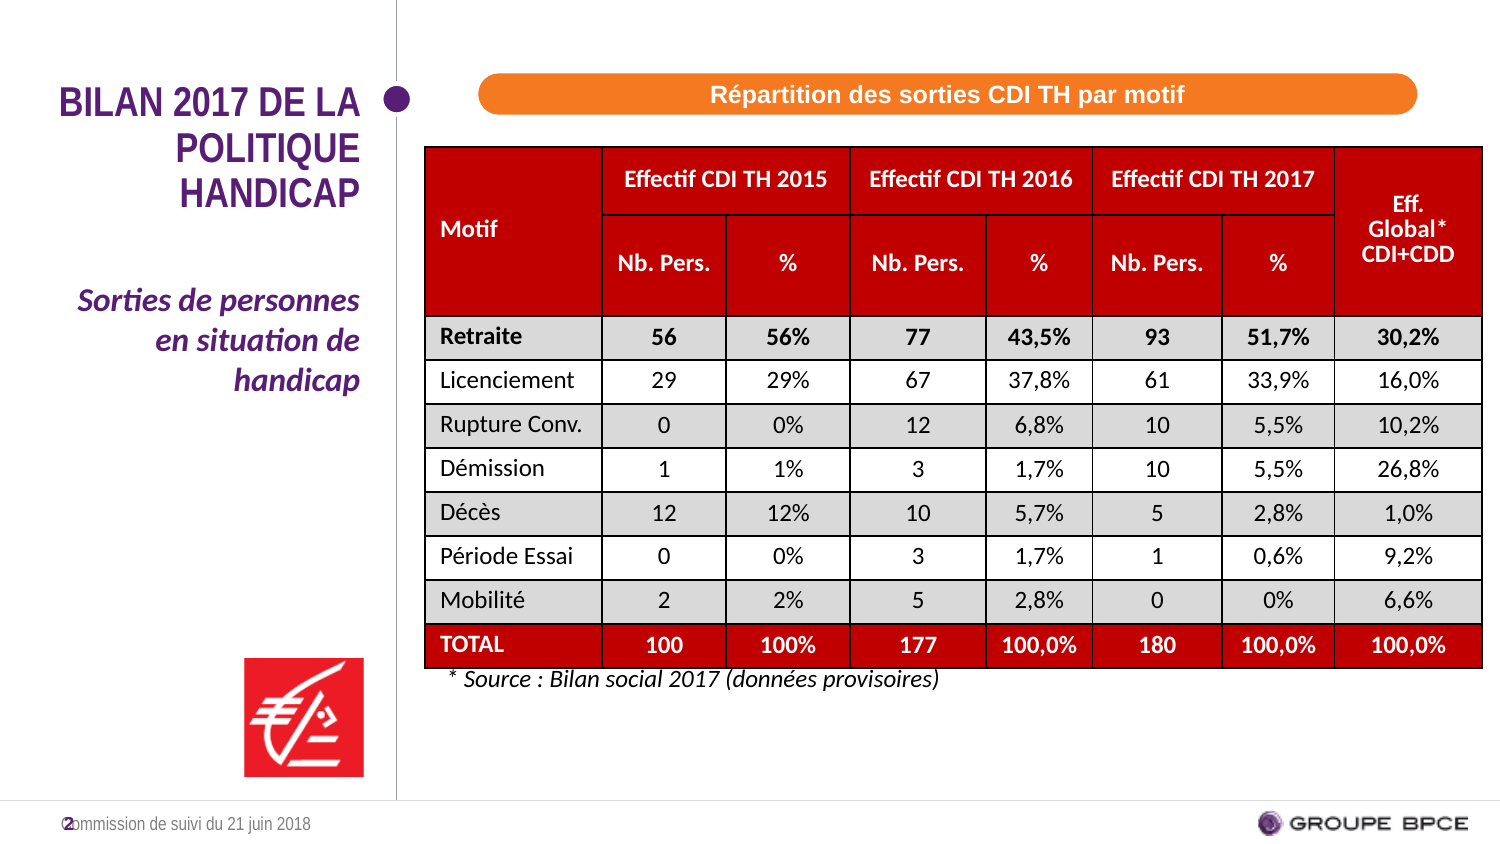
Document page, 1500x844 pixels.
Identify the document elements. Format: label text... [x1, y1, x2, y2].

table_cell 61 [1093, 361, 1221, 403]
table_cell 6,8% [987, 405, 1092, 447]
table_cell Nb. Pers. [851, 216, 985, 315]
table_cell 2,8% [987, 581, 1092, 623]
table_cell 43,5% [987, 317, 1092, 359]
table_cell 100,0% [1335, 625, 1481, 667]
table_header Effectif CDI TH 2017 [1093, 148, 1334, 214]
table_cell 0 [603, 405, 725, 447]
table_cell 1 [603, 449, 725, 491]
table_cell 100 [603, 625, 725, 654]
table_cell Rupture Conv. [426, 405, 601, 447]
table_cell 30,2% [1335, 317, 1481, 359]
text_box Répartition des sorties CDI TH par motif [478, 73, 1418, 115]
table_cell Période Essai [426, 537, 601, 579]
table_cell 0 [1093, 581, 1221, 623]
table_cell % [987, 216, 1092, 315]
table_cell % [727, 216, 849, 315]
table_cell 3 [851, 449, 985, 491]
table_cell 29 [603, 361, 725, 403]
table_cell Mobilité [426, 581, 601, 623]
table_cell 0,6% [1223, 537, 1334, 579]
table_cell 56% [727, 317, 849, 359]
table_cell 51,7% [1223, 317, 1334, 359]
text_box * Source : Bilan social 2017 (données provisoires) [431, 654, 1296, 700]
table_cell 10 [1093, 405, 1221, 447]
table_cell 1,7% [987, 537, 1092, 579]
table_cell Décès [426, 493, 601, 535]
table_cell 37,8% [987, 361, 1092, 403]
table_cell 5,5% [1223, 405, 1334, 447]
table_cell 1 [1093, 537, 1221, 579]
table_cell Licenciement [426, 361, 601, 403]
table_cell 0 [603, 537, 725, 579]
table_cell 177 [851, 625, 985, 654]
table_cell 0% [1223, 581, 1334, 623]
table_header Eff. Global* CDI+CDD [1335, 148, 1481, 315]
table_header Effectif CDI TH 2015 [603, 148, 849, 214]
table_cell 1,7% [987, 449, 1092, 491]
table_cell 12 [851, 405, 985, 447]
table_cell 180 [1093, 625, 1221, 654]
table_cell 16,0% [1335, 361, 1481, 403]
table_cell 67 [851, 361, 985, 403]
table_cell 0% [727, 405, 849, 447]
table_cell 93 [1093, 317, 1221, 359]
table_cell 100,0% [1223, 625, 1334, 667]
table_cell 2 [603, 581, 725, 623]
table_cell Retraite [426, 317, 601, 359]
table_cell 5,7% [987, 493, 1092, 535]
table_cell 5 [851, 581, 985, 623]
table_cell 3 [851, 537, 985, 579]
table_cell 12 [603, 493, 725, 535]
table_cell 5 [1093, 493, 1221, 535]
table_cell 10 [1093, 449, 1221, 491]
table_cell 5,5% [1223, 449, 1334, 491]
table_cell 1% [727, 449, 849, 491]
table_cell 1,0% [1335, 493, 1481, 535]
table_cell Démission [426, 449, 601, 491]
table_cell 29% [727, 361, 849, 403]
table_cell % [1223, 216, 1334, 315]
table_cell 10 [851, 493, 985, 535]
table_cell 2% [727, 581, 849, 623]
table_cell 26,8% [1335, 449, 1481, 491]
table_header Motif [426, 148, 601, 315]
table_cell Nb. Pers. [1093, 216, 1221, 315]
table_cell 33,9% [1223, 361, 1334, 403]
table_cell 10,2% [1335, 405, 1481, 447]
table_cell 100,0% [987, 625, 1092, 654]
picture [1257, 810, 1468, 836]
table_cell Nb. Pers. [603, 216, 725, 315]
table_header Effectif CDI TH 2016 [851, 148, 1092, 214]
table_cell 77 [851, 317, 985, 359]
table_cell 0% [727, 537, 849, 579]
table_cell 9,2% [1335, 537, 1481, 579]
text_box Sorties de personnes en situation de handicap [70, 278, 361, 493]
table_cell 12% [727, 493, 849, 535]
picture [241, 657, 365, 777]
table_cell TOTAL [426, 625, 601, 667]
table_cell 6,6% [1335, 581, 1481, 623]
table_cell 100% [727, 625, 849, 654]
text_box Bilan 2017 de la politique handicap [41, 73, 361, 263]
table_cell 56 [603, 317, 725, 359]
table_cell 2,8% [1223, 493, 1334, 535]
